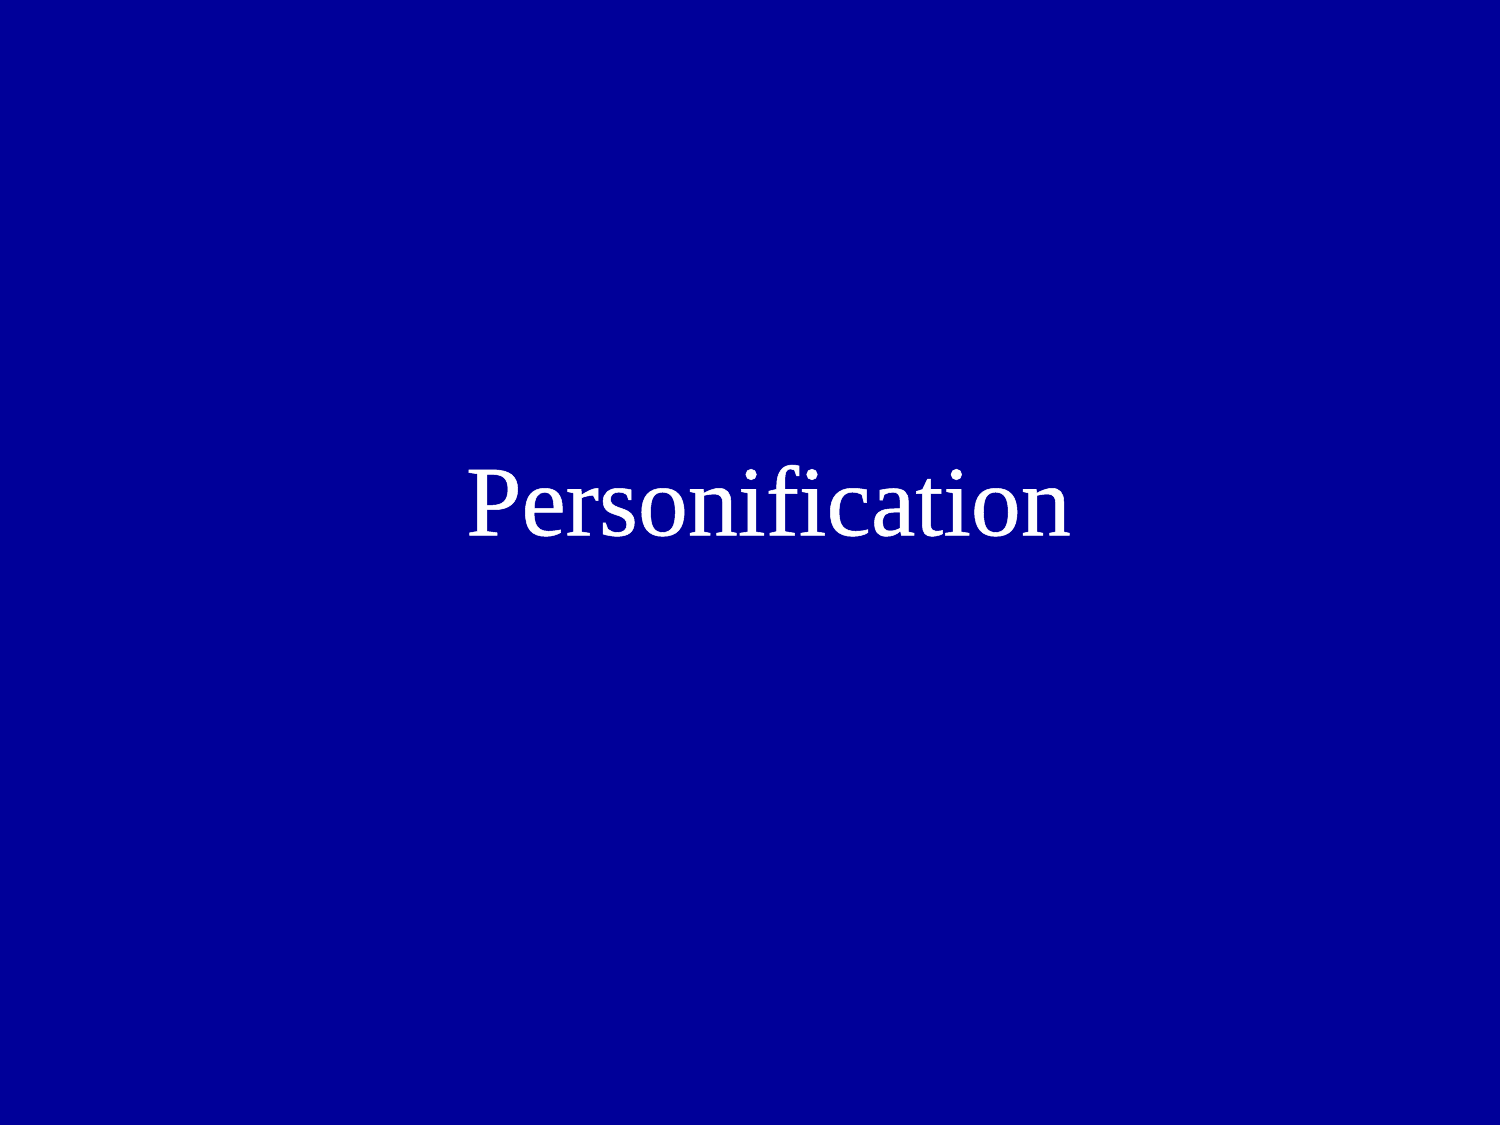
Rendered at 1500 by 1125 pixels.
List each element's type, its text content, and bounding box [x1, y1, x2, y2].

text_box Personification [87, 188, 1450, 683]
